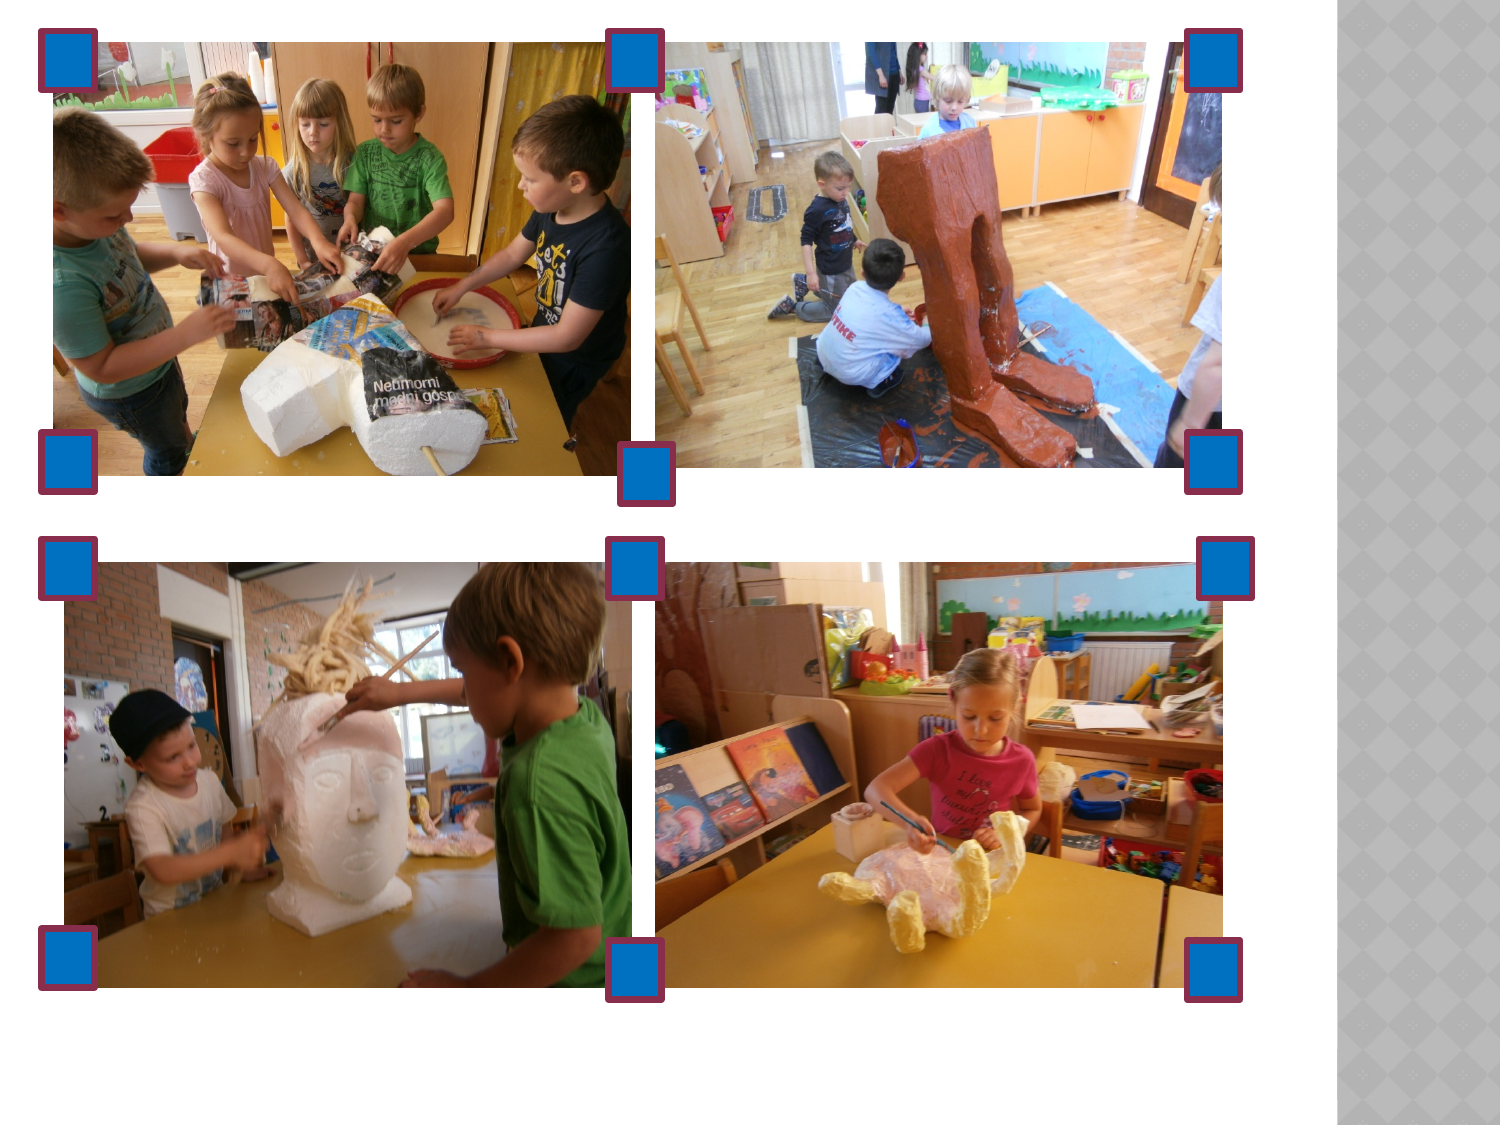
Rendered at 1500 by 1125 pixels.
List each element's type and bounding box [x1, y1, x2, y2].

picture [64, 562, 633, 989]
text_box [38, 536, 98, 601]
text_box [1196, 536, 1255, 601]
list [655, 42, 1222, 468]
text_box [1184, 28, 1243, 93]
text_box [38, 429, 98, 495]
text_box [617, 441, 676, 507]
picture [655, 561, 1223, 989]
text_box [605, 28, 665, 93]
text_box [605, 937, 665, 1003]
text_box [1184, 429, 1243, 495]
text_box [605, 536, 665, 601]
text_box [38, 28, 98, 93]
text_box [38, 925, 58, 991]
list [52, 42, 632, 477]
text_box [1184, 937, 1243, 1003]
